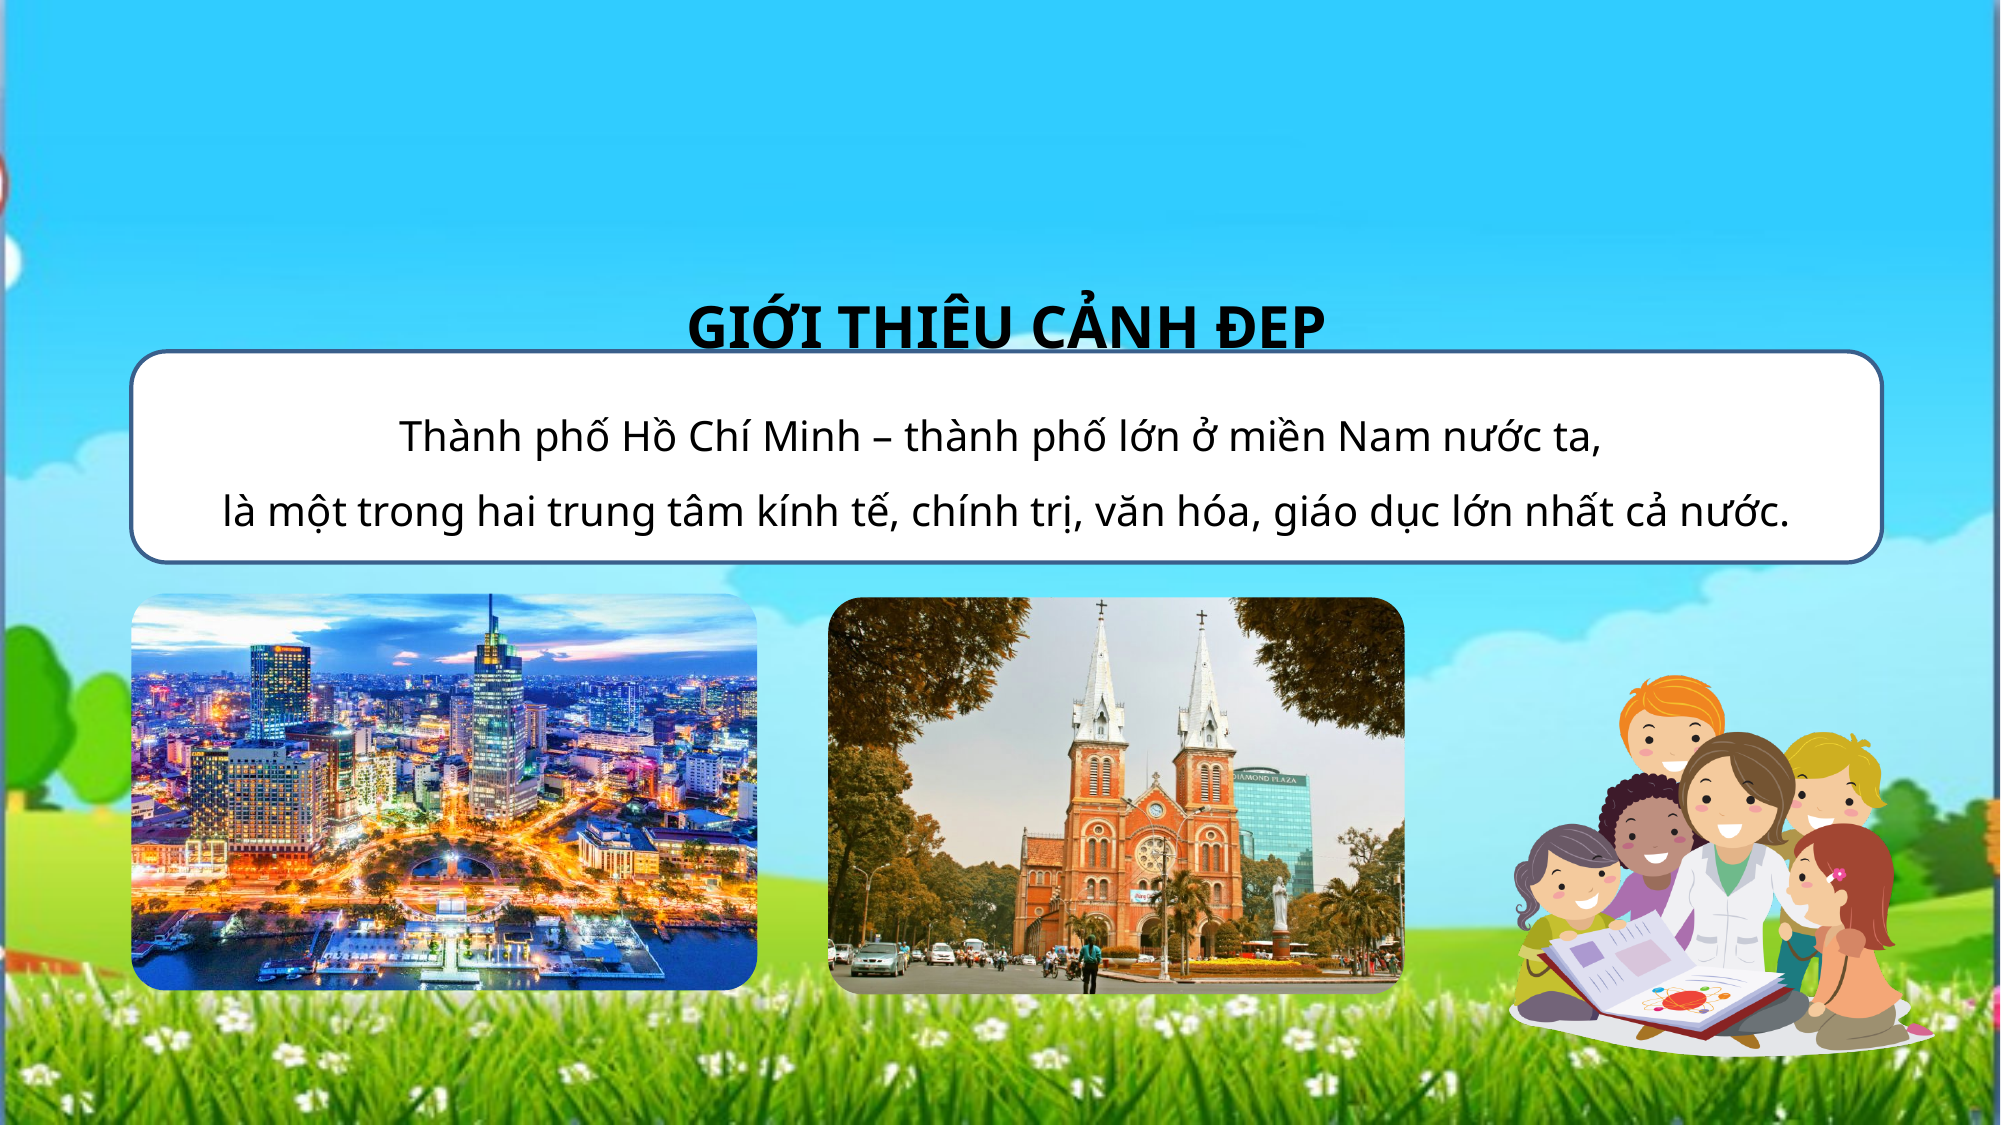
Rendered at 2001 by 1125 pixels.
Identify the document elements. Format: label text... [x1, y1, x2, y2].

picture [0, 0, 2001, 1125]
text_box GIỚI THIỆU CẢNH ĐẸP [92, 160, 1922, 361]
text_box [131, 351, 1883, 563]
